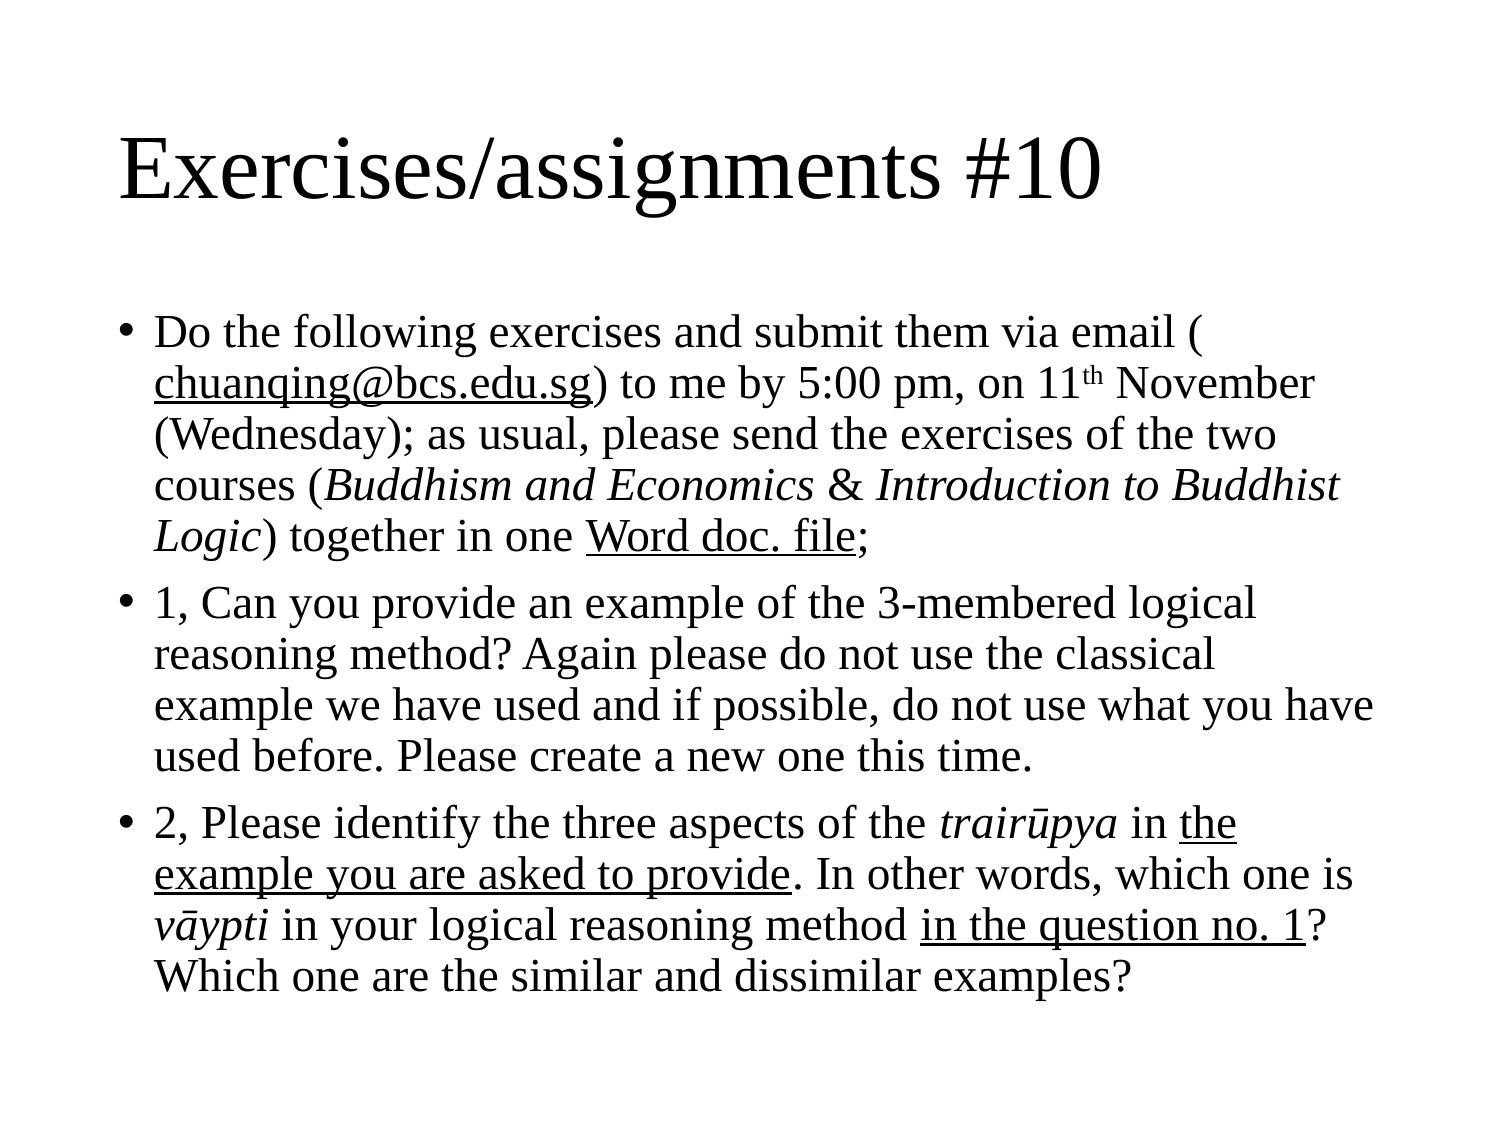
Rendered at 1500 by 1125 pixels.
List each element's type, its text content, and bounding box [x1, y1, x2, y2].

title Exercises/assignments #10 [103, 59, 1397, 278]
list Do the following exercises and submit them via email (chuanqing@bcs.edu.sg) to me by 5:00 pm, on 11th November (Wednesday); as usual, please send the exercises of the two courses (Buddhism and Economics & Introduction to Buddhist Logic) together in one Word doc. file; 1, Can you provide an example of the 3-membered logical reasoning method? Again please do not use the classical example we have used and if possible, do not use what you have used before. Please create a new one this time. 2, Please identify the three aspects of the trairūpya in the example you are asked to provide. In other words, which one is vāypti in your logical reasoning method in the question no. 1? Which one are the similar and dissimilar examples? [103, 299, 1397, 1014]
